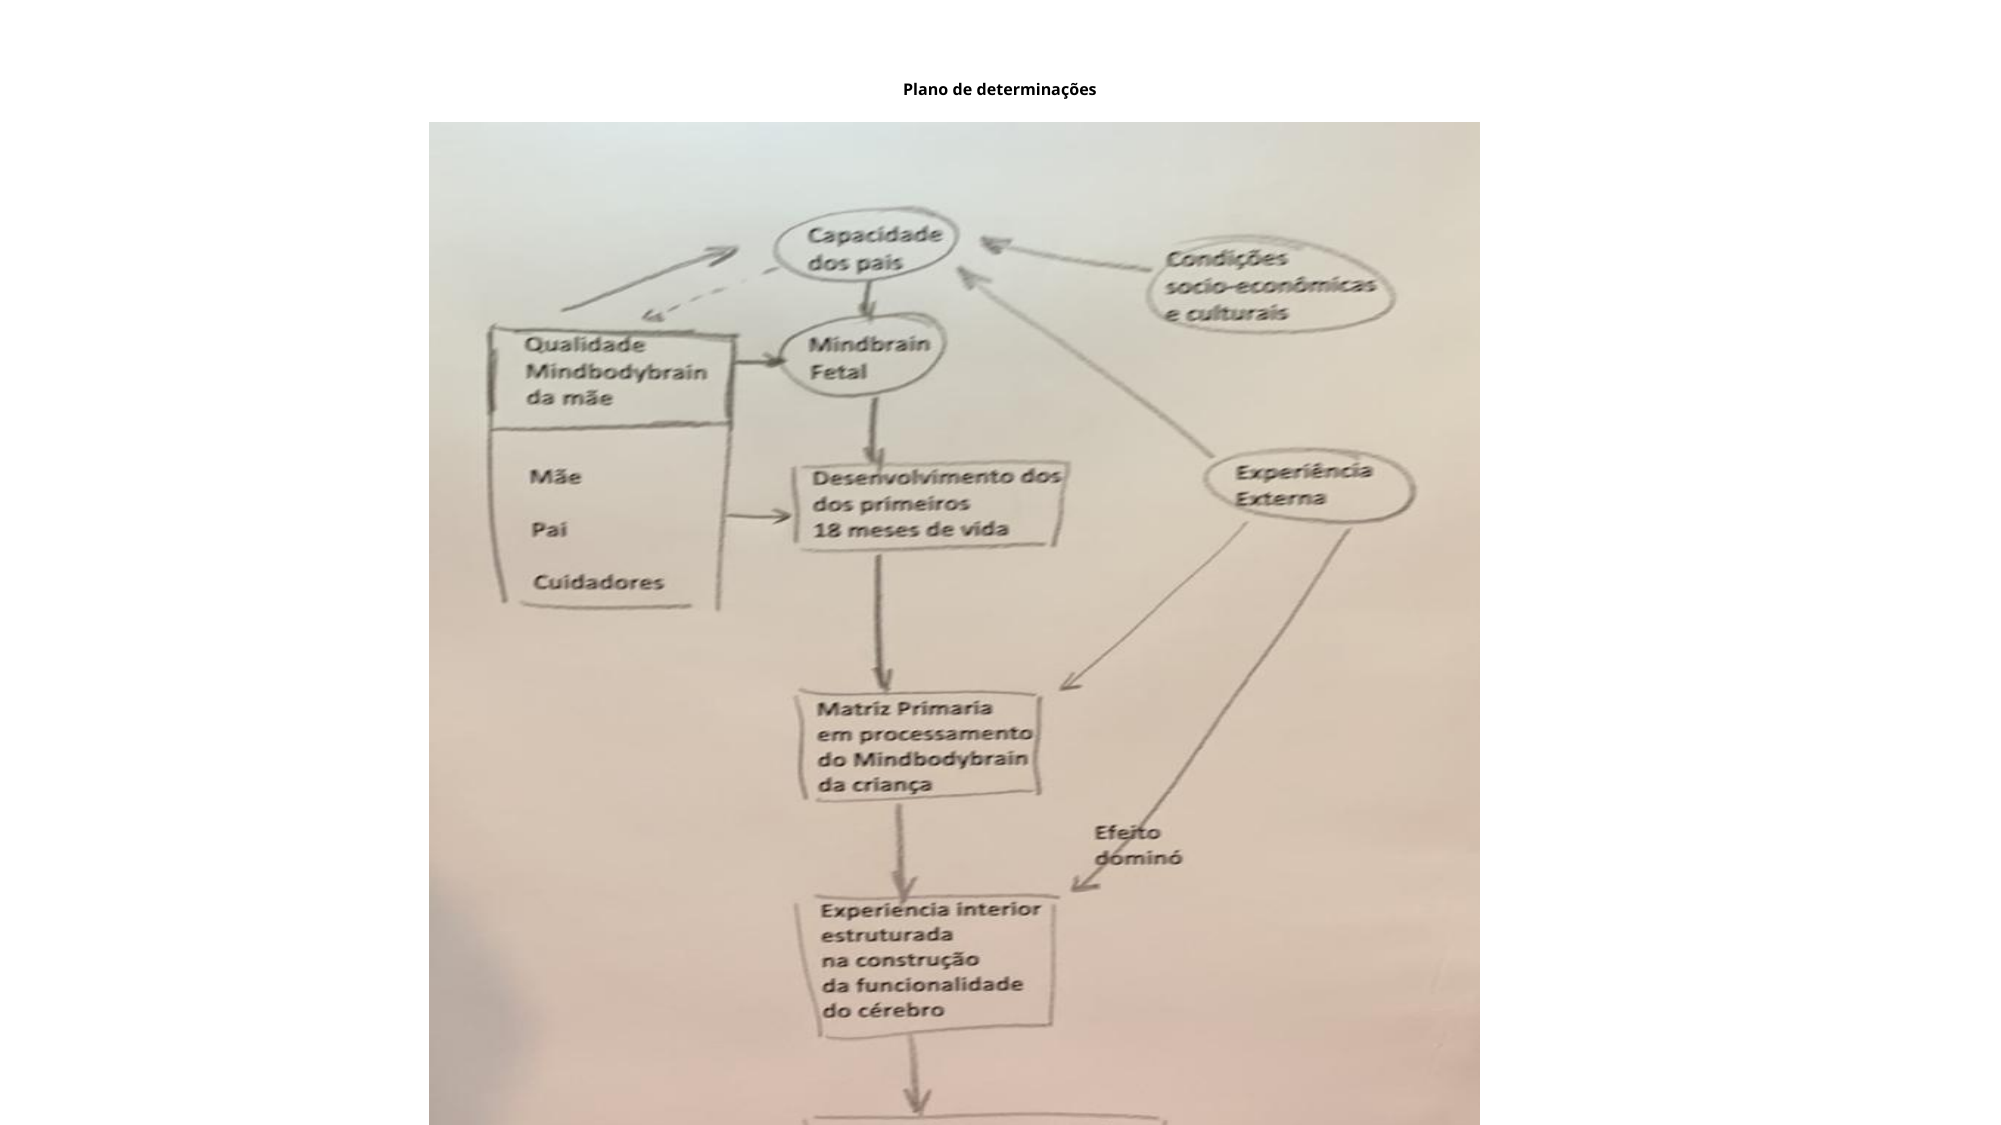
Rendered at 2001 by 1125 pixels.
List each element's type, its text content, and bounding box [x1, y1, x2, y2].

title Plano de determinações [137, 59, 1863, 123]
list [429, 122, 1480, 1125]
